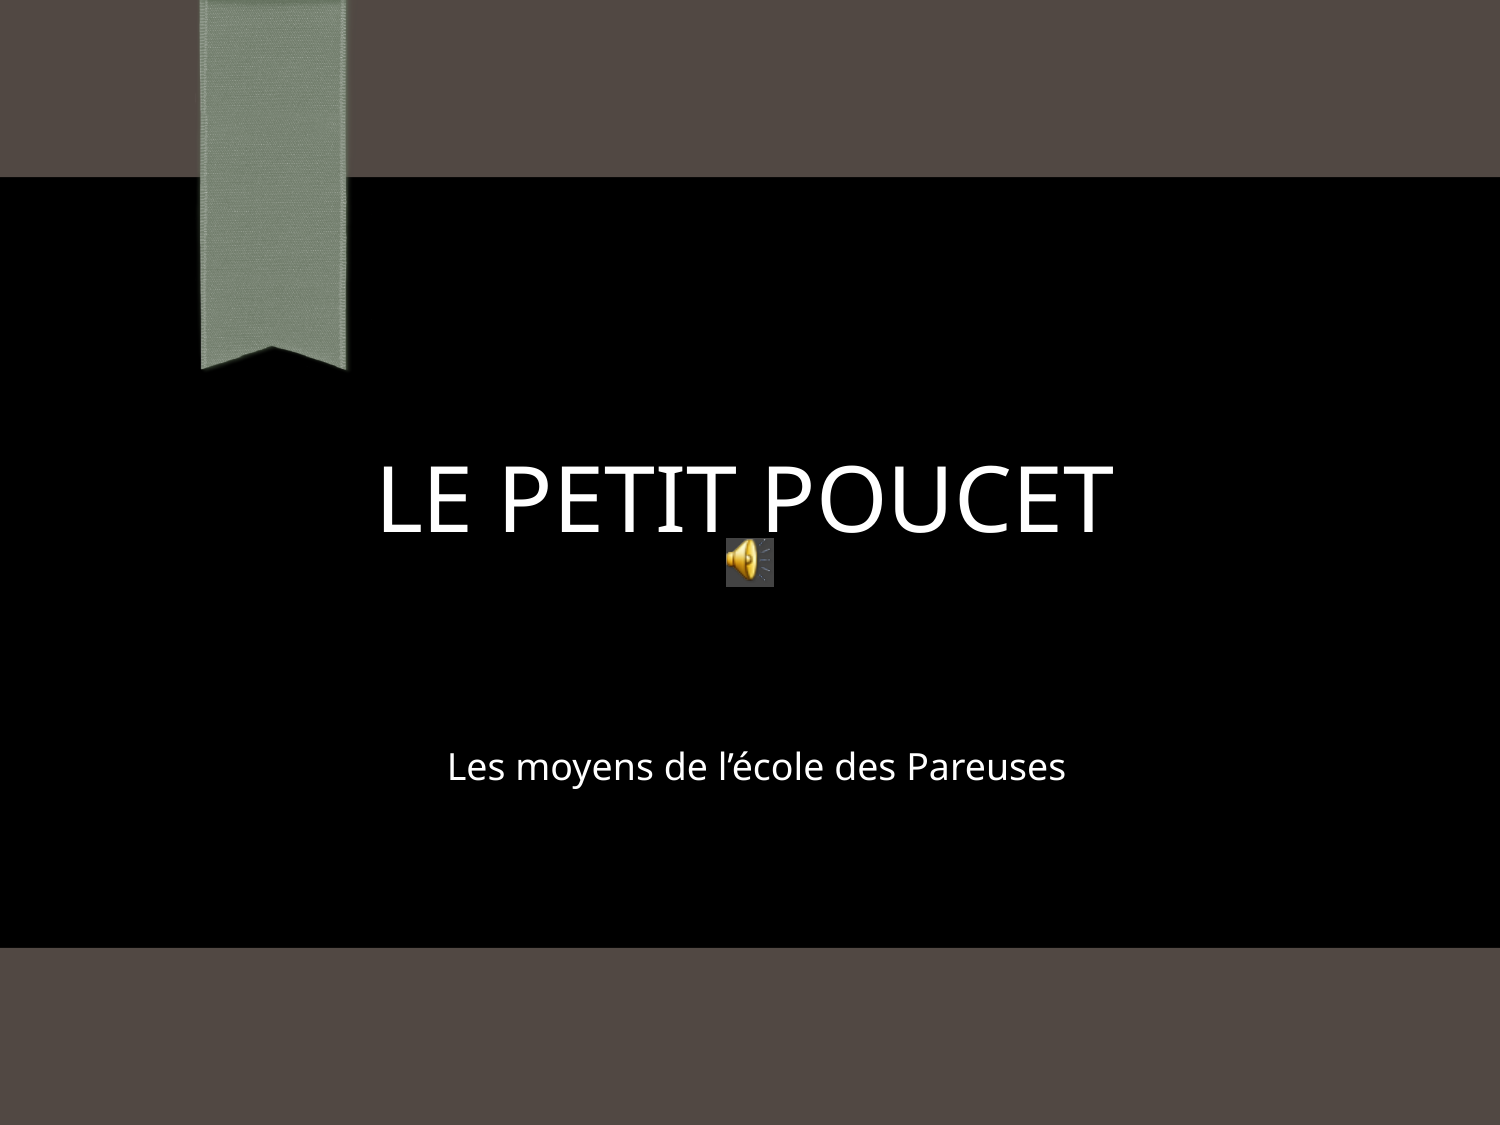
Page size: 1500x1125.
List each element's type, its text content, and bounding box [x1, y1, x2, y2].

subtitle Les moyens de l’école des Pareuses [135, 740, 1379, 897]
picture [724, 537, 776, 588]
title Le petit Poucet [135, 376, 1379, 740]
